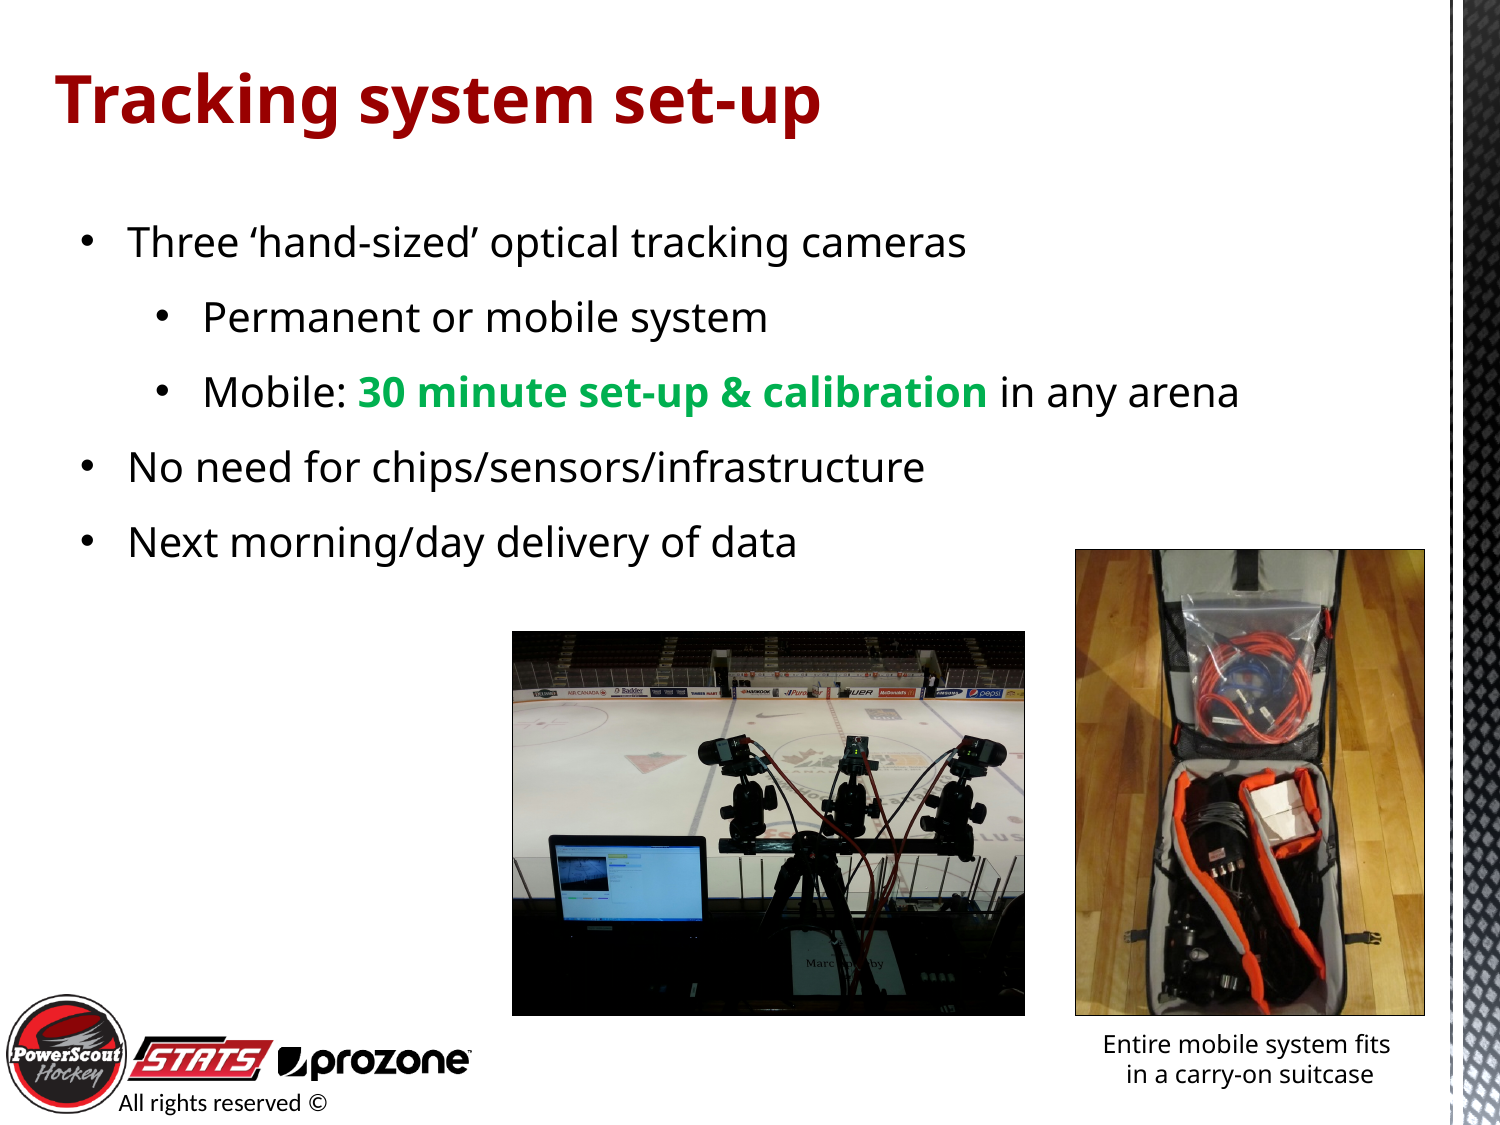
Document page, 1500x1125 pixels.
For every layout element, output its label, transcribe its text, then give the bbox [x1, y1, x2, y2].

picture [1447, 0, 1500, 1125]
text_box Three ‘hand-sized’ optical tracking cameras Permanent or mobile system Mobile: 30 minute set-up & calibration in any arena No need for chips/sensors/infrastructure Next morning/day delivery of data [65, 183, 1388, 673]
picture [512, 631, 1026, 1016]
picture [6, 993, 472, 1114]
text_box Tracking system set-up [40, 49, 1413, 145]
text_box Entire mobile system fits in a carry-on suitcase [1012, 1020, 1488, 1096]
text_box All rights reserved © [103, 1089, 354, 1124]
picture [1075, 549, 1426, 1016]
